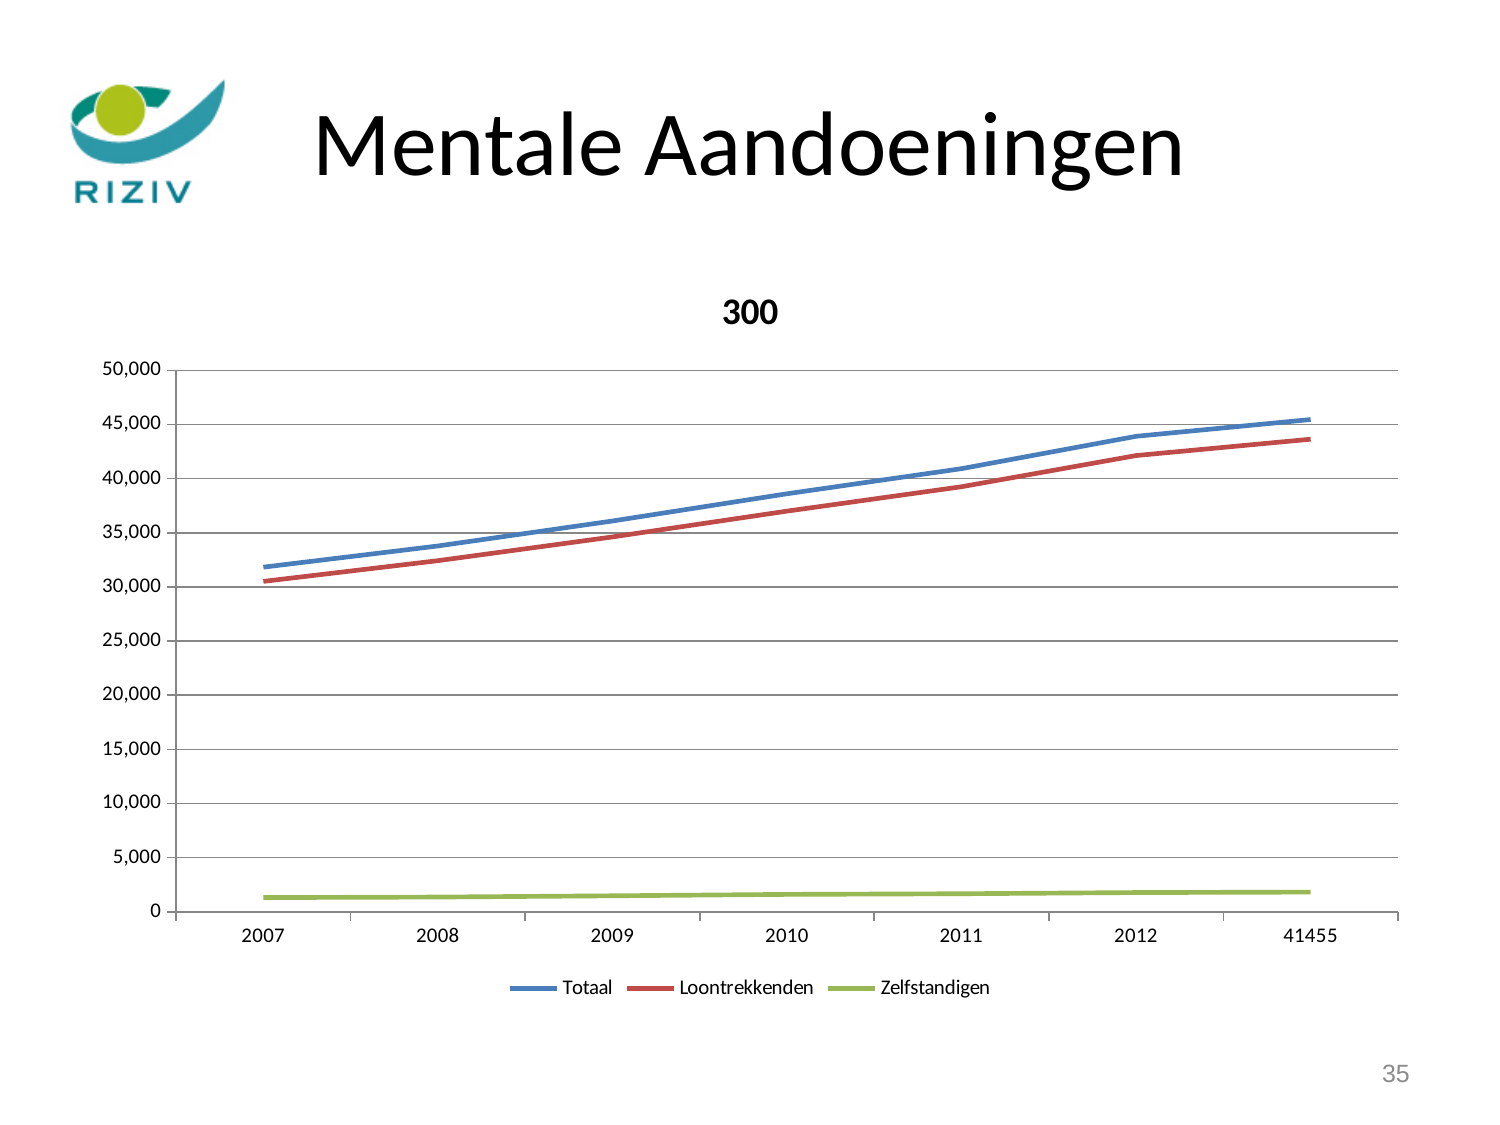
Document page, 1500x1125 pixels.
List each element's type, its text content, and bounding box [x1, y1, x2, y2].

slide_number 35 [1074, 1042, 1425, 1103]
chart [74, 262, 1426, 1006]
picture [22, 30, 272, 252]
title Mentale Aandoeningen [277, 45, 1425, 233]
